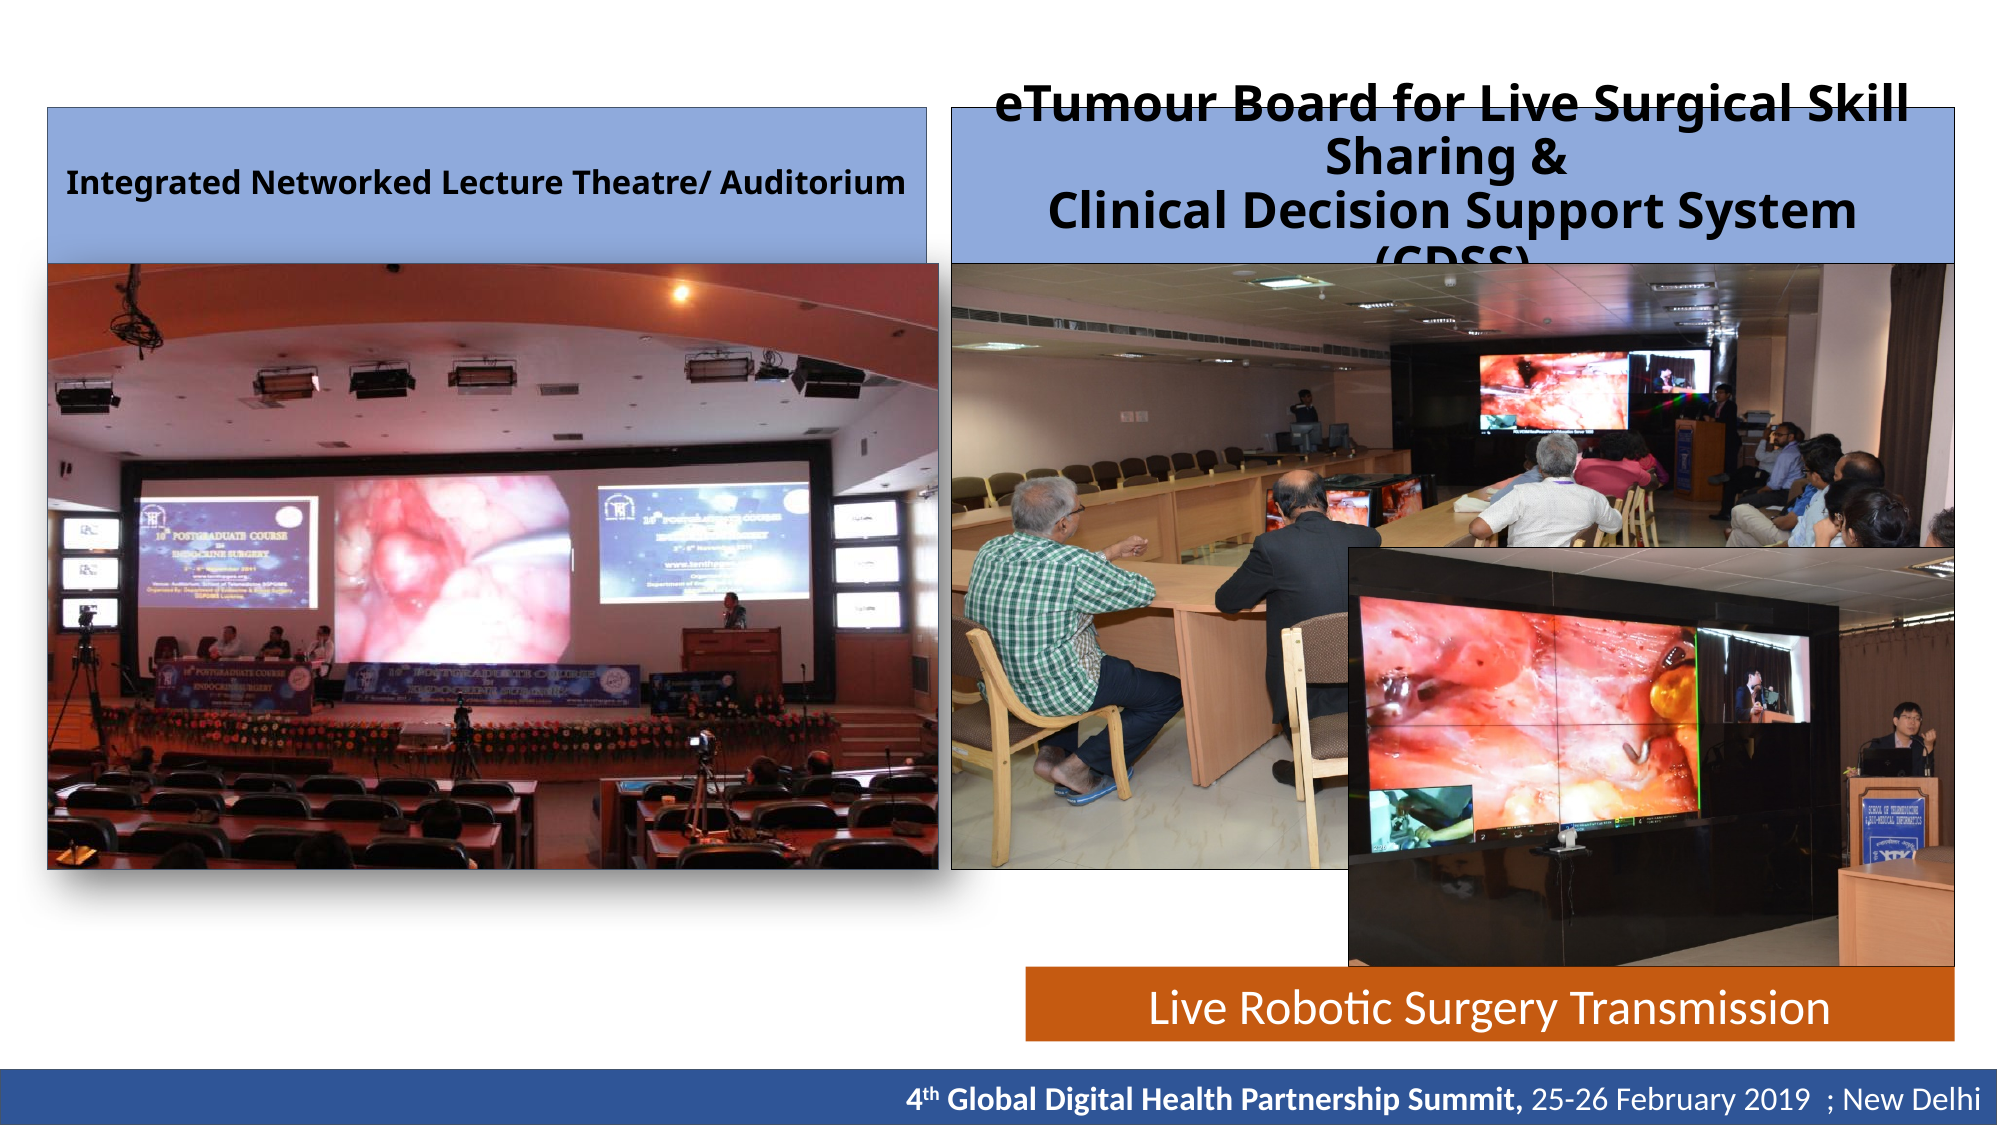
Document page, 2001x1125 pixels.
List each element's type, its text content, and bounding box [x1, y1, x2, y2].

title Integrated Networked Lecture Theatre/ Auditorium [47, 107, 927, 261]
picture [46, 263, 939, 870]
text_box eTumour Board for Live Surgical Skill Sharing & Clinical Decision Support System (CDSS) [951, 107, 1955, 263]
picture [951, 263, 1955, 967]
text_box Live Robotic Surgery Transmission [1025, 966, 1955, 1042]
